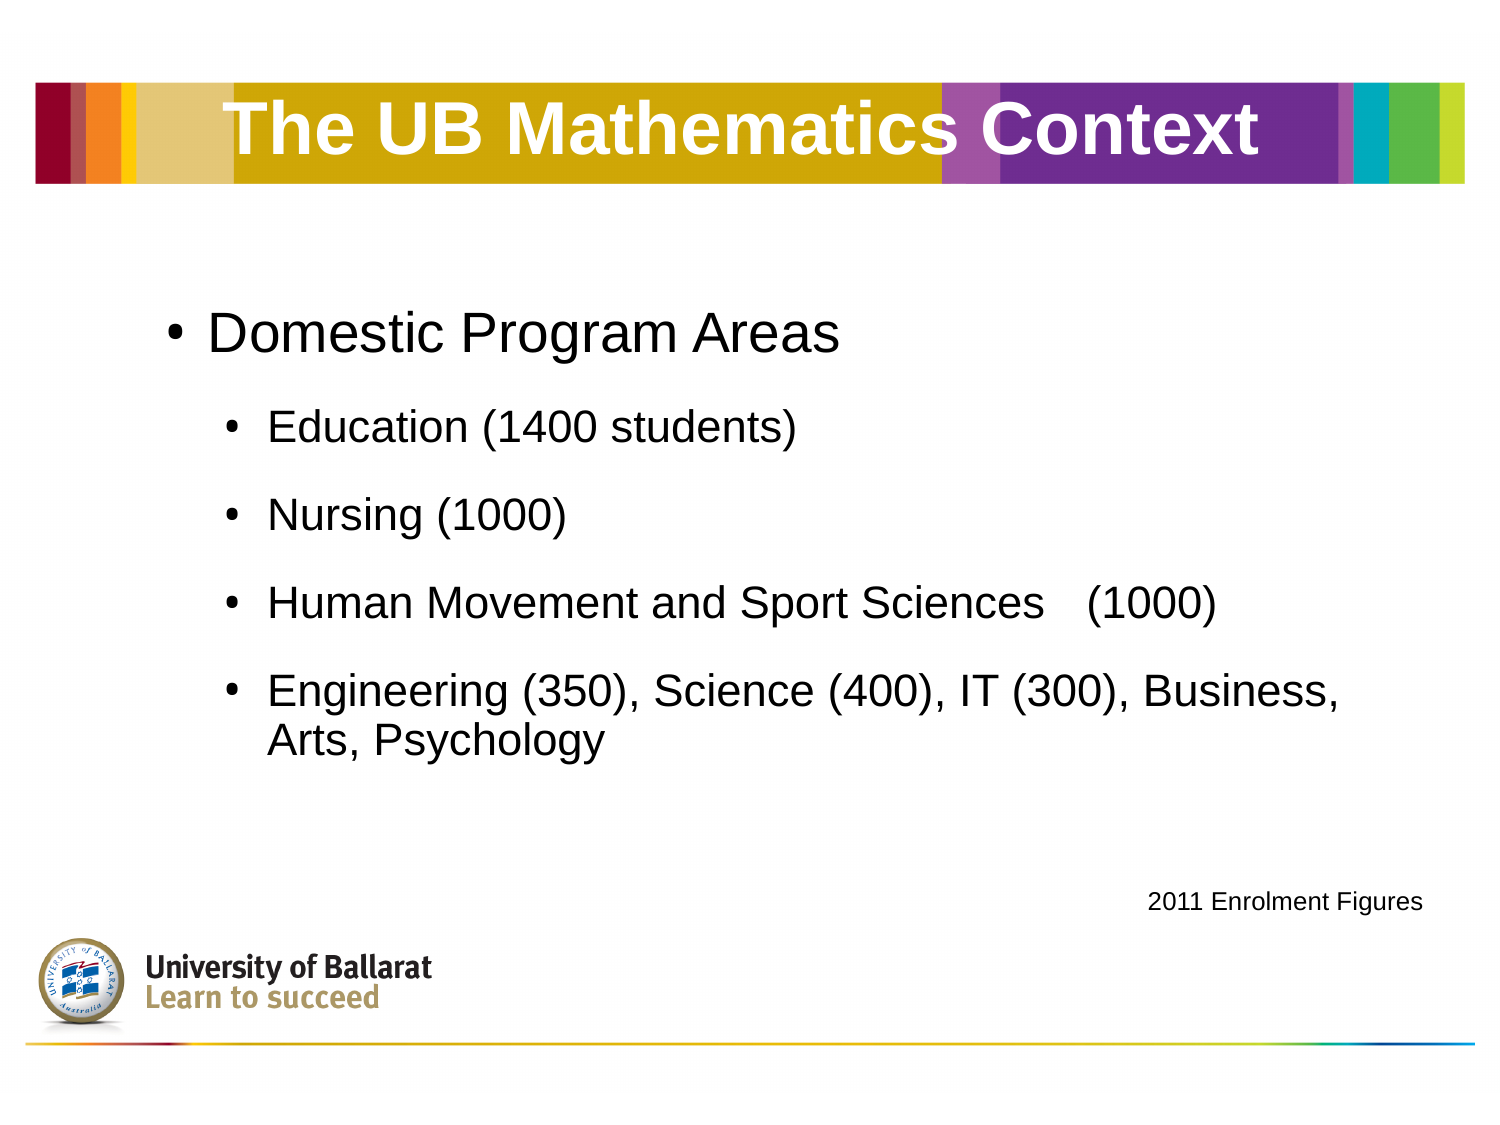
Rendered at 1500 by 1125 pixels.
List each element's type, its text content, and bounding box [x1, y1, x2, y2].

title The UB Mathematics Context [5, 63, 1478, 186]
picture [0, 32, 1500, 1093]
list Domestic Program Areas Education (1400 students) Nursing (1000) Human Movement and Sport Sciences (1000) Engineering (350), Science (400), IT (300), Business, Arts, Psychology 2011 Enrolment Figures [89, 295, 1447, 927]
